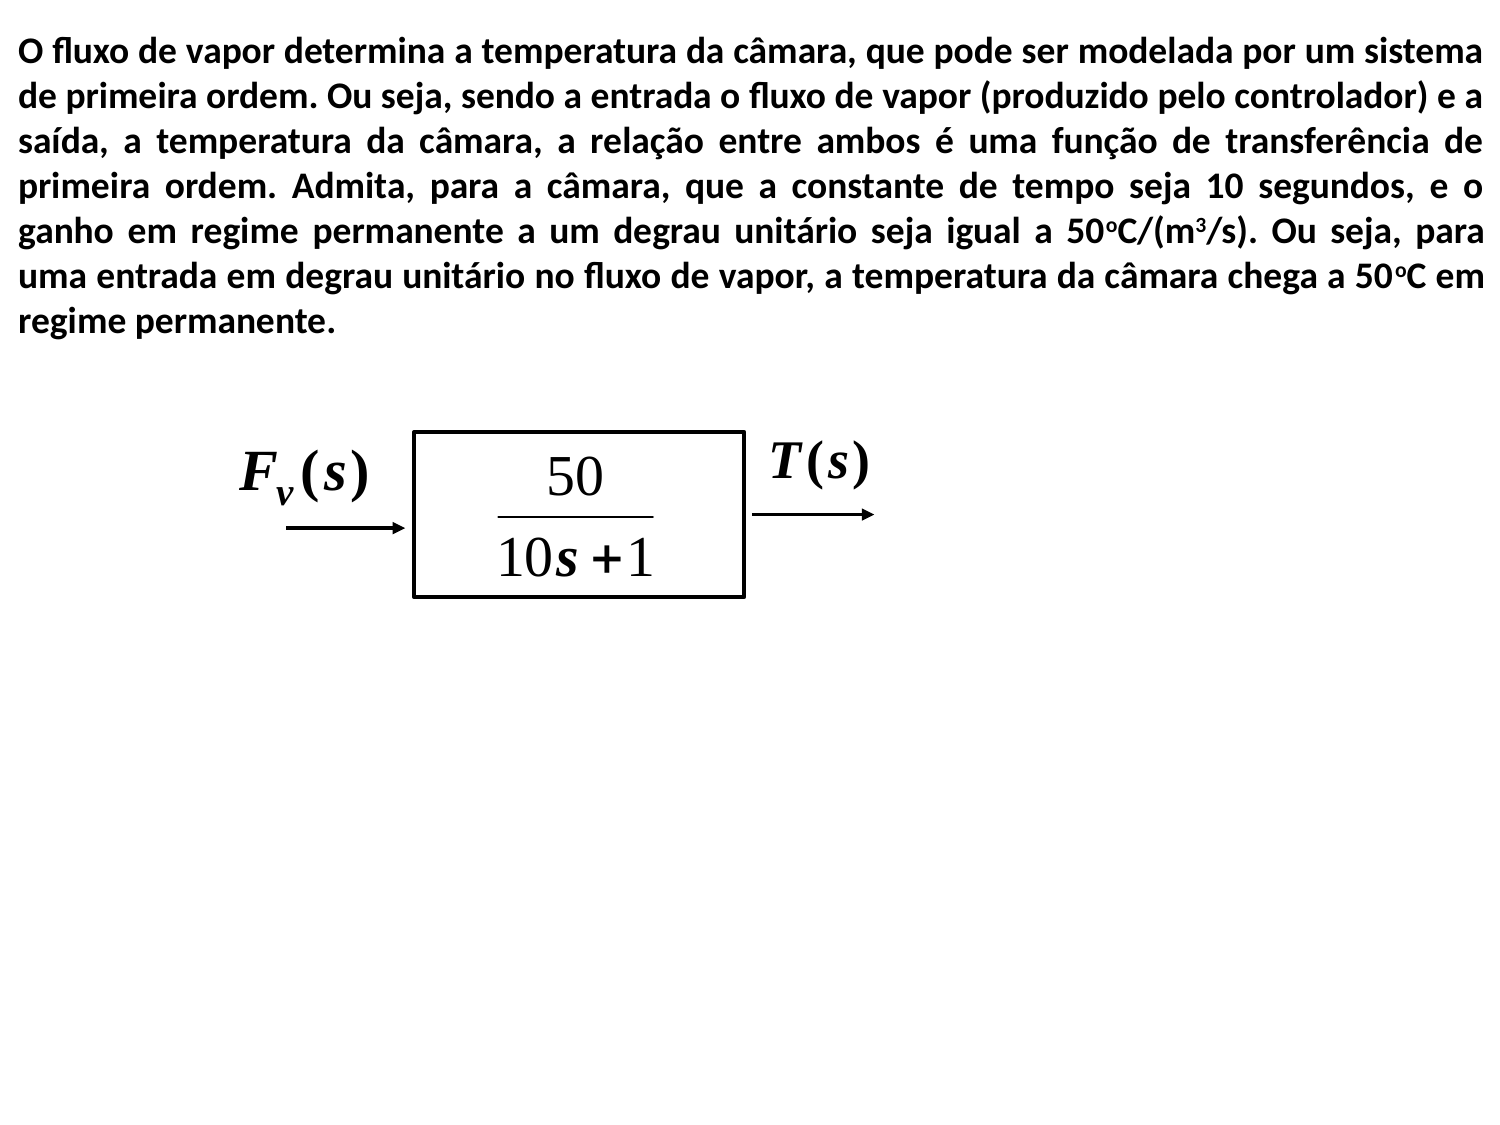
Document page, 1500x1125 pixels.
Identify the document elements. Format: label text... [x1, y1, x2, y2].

text_box 1 [412, 430, 746, 599]
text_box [762, 428, 881, 502]
text_box O fluxo de vapor determina a temperatura da câmara, que pode ser modelada por um sistema de primeira ordem. Ou seja, sendo a entrada o fluxo de vapor (produzido pelo controlador) e a saída, a temperatura da câmara, a relação entre ambos é uma função de transferência de primeira ordem. Admita, para a câmara, que a constante de tempo seja 10 segundos, e o ganho em regime permanente a um degrau unitário seja igual a 50oC/(m3/s). Ou seja, para uma entrada em degrau unitário no fluxo de vapor, a temperatura da câmara chega a 50oC em regime permanente. [3, 19, 1500, 349]
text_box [488, 439, 663, 590]
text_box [229, 432, 381, 521]
